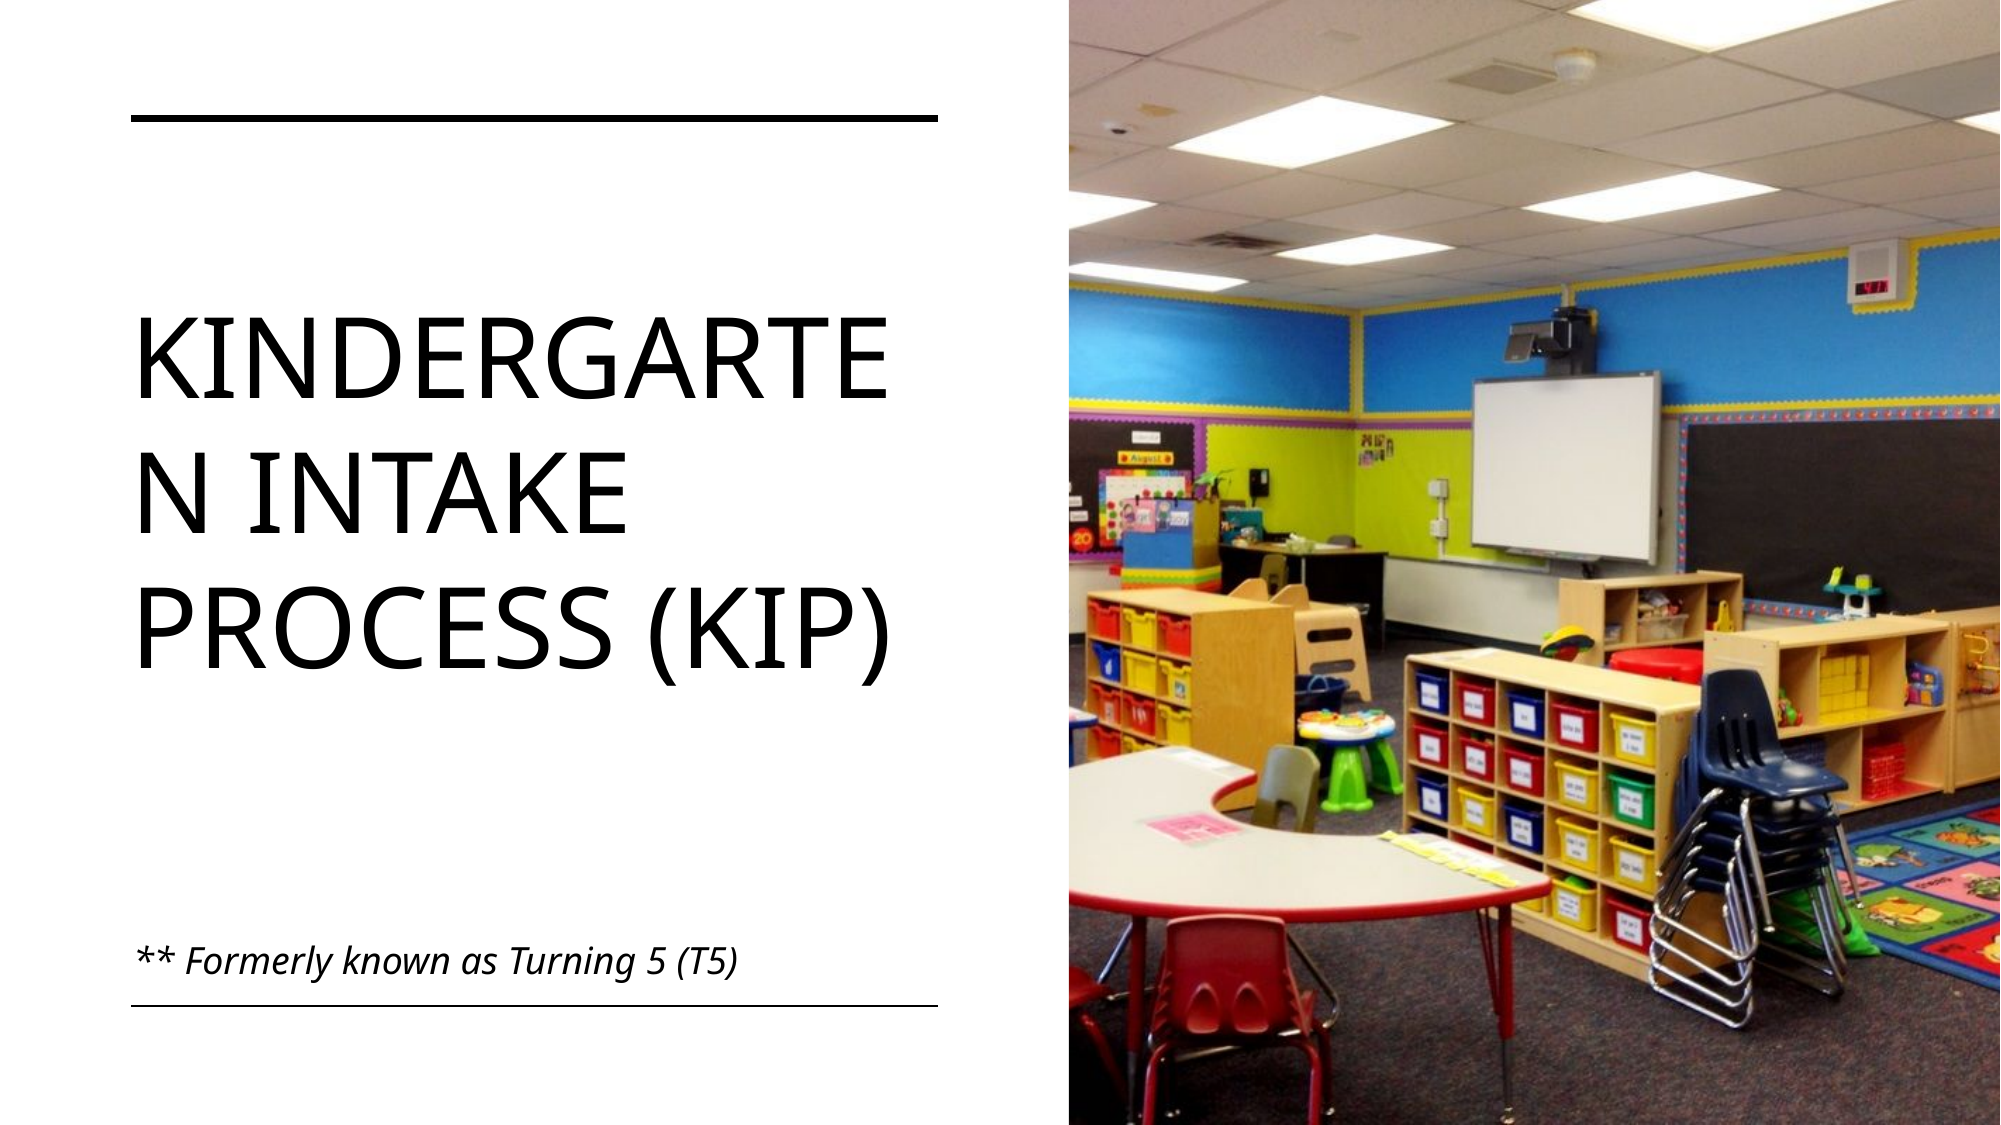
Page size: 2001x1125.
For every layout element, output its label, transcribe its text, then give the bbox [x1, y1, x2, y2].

text_box ** Formerly known as Turning 5 (T5) [118, 929, 833, 990]
picture [1068, 0, 2000, 1125]
title kindergarten intake process (KIP) [115, 143, 973, 778]
text_box [0, 0, 1068, 1125]
